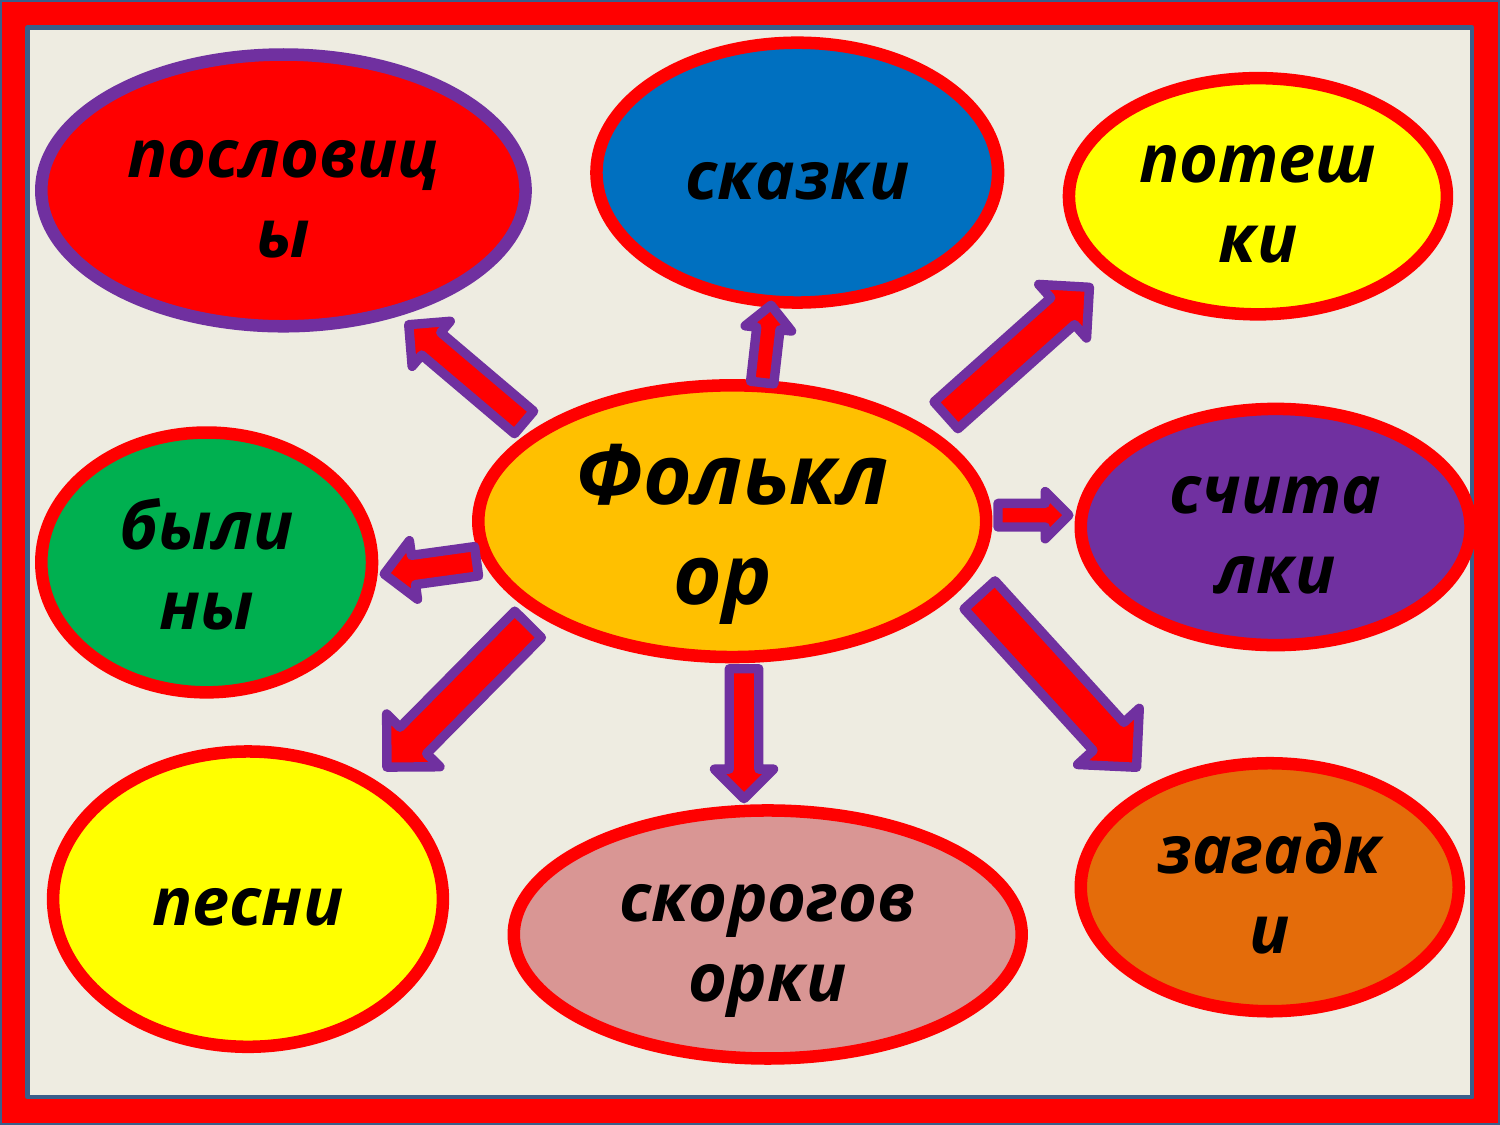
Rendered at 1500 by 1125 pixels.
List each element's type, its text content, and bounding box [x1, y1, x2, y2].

text_box былины [39, 430, 375, 695]
text_box [743, 303, 794, 386]
text_box [384, 609, 544, 770]
text_box [712, 666, 776, 801]
text_box [406, 319, 536, 436]
text_box сказки [594, 40, 1001, 305]
text_box загадки [1078, 761, 1461, 1014]
text_box считалки [1078, 406, 1473, 648]
text_box [931, 282, 1092, 431]
text_box скороговорки [511, 808, 1024, 1061]
text_box [995, 489, 1071, 541]
text_box [382, 538, 481, 602]
text_box [0, 0, 1500, 1125]
text_box Фольклор [476, 383, 989, 660]
text_box потешки [1066, 76, 1450, 317]
text_box песни [50, 749, 446, 1049]
text_box пословицы [39, 52, 528, 329]
text_box [962, 578, 1142, 770]
